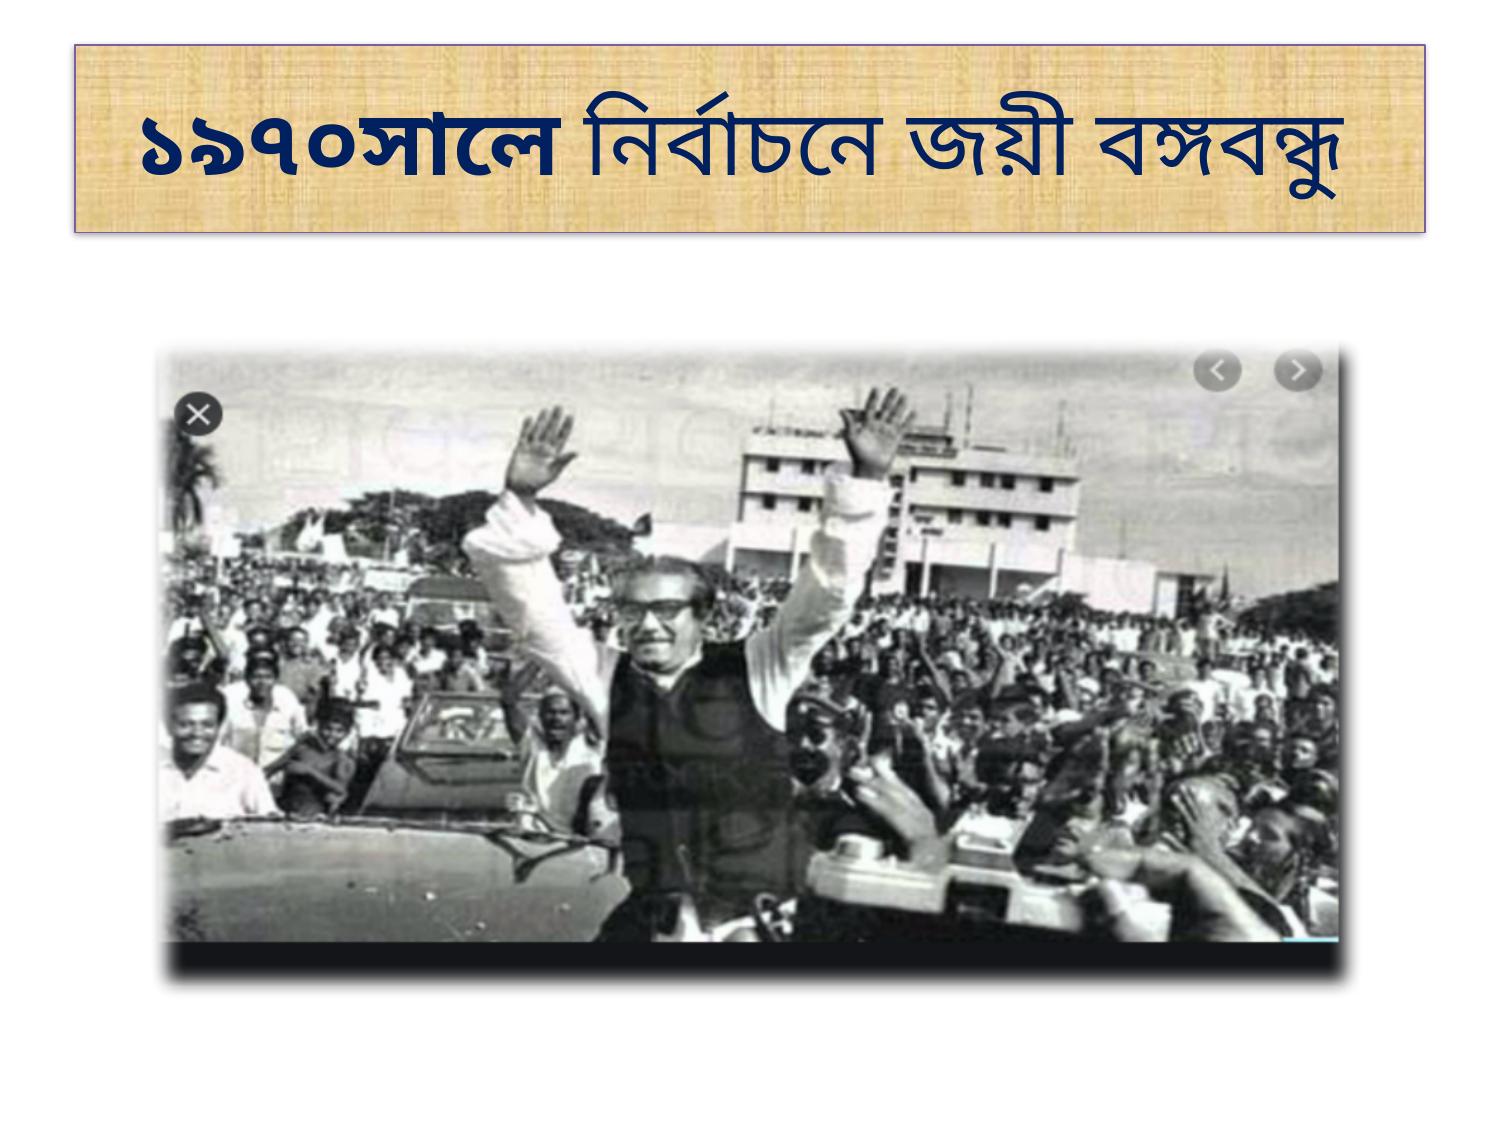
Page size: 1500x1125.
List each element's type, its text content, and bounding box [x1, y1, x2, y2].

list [149, 337, 1363, 999]
title ১৯৭০সালে নির্বাচনে জয়ী বঙ্গবন্ধু [74, 44, 1426, 233]
